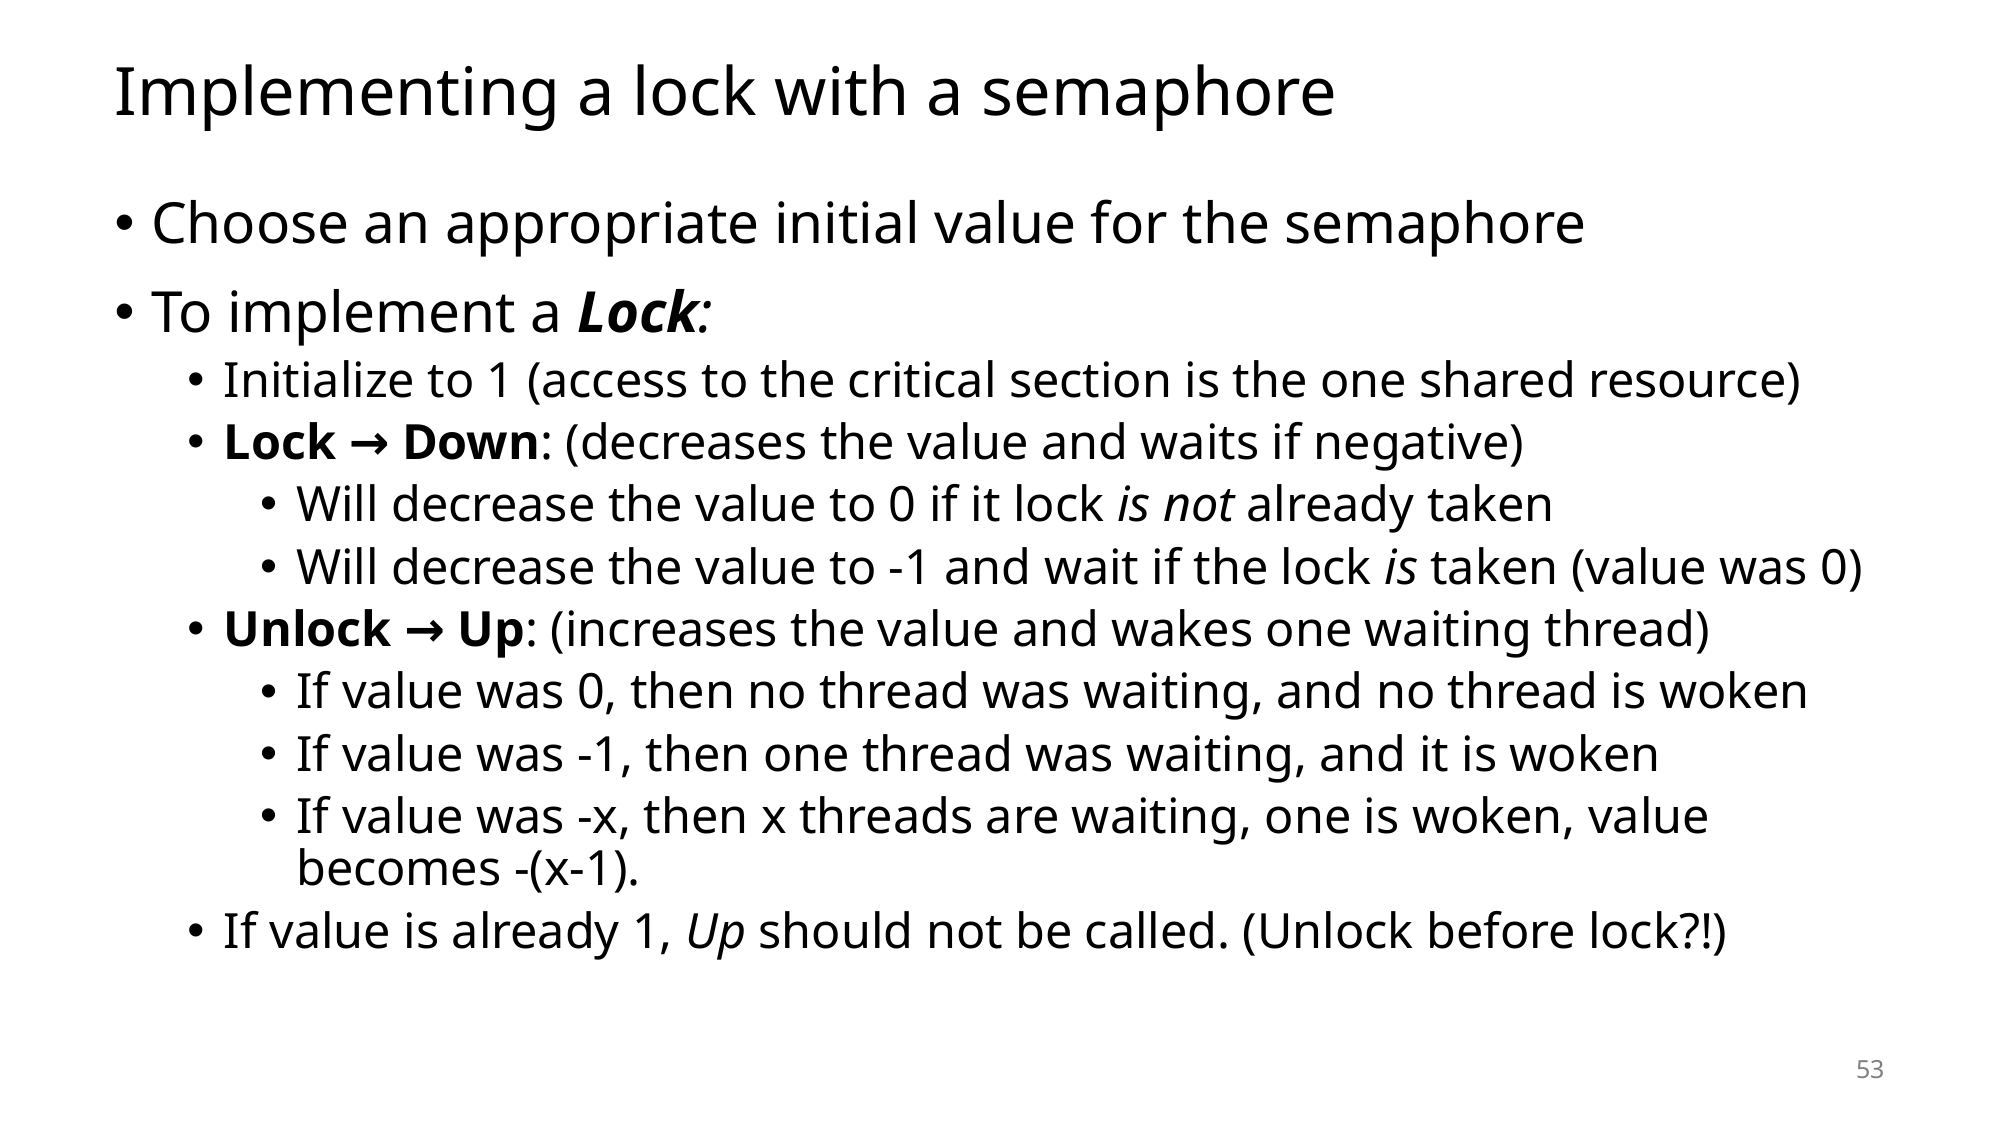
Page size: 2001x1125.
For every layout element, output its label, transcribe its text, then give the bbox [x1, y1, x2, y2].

slide_number 53 [1749, 1040, 1900, 1101]
list Choose an appropriate initial value for the semaphore To implement a Lock: Initialize to 1 (access to the critical section is the one shared resource) Lock → Down: (decreases the value and waits if negative) Will decrease the value to 0 if it lock is not already taken Will decrease the value to -1 and wait if the lock is taken (value was 0) Unlock → Up: (increases the value and wakes one waiting thread) If value was 0, then no thread was waiting, and no thread is woken If value was -1, then one thread was waiting, and it is woken If value was -x, then x threads are waiting, one is woken, value becomes -(x-1). If value is already 1, Up should not be called. (Unlock before lock?!) [99, 187, 1900, 1013]
title Implementing a lock with a semaphore [99, 37, 1900, 150]
